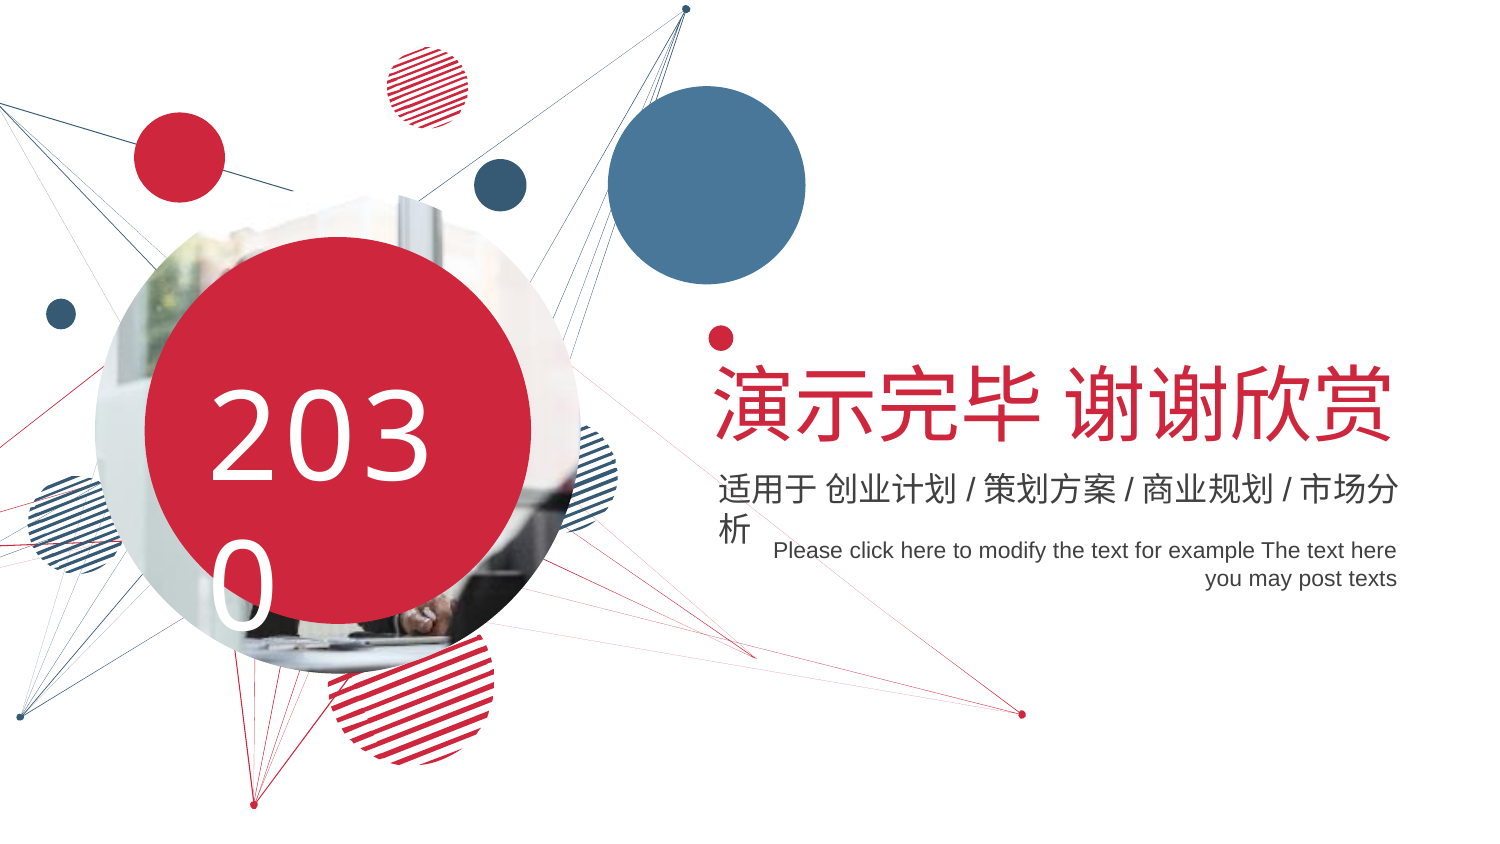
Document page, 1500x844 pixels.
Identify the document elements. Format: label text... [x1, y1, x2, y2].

text_box 演示完毕 谢谢欣赏 [1030, 344, 1448, 460]
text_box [27, 475, 126, 575]
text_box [327, 597, 495, 766]
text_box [0, 4, 1027, 811]
text_box Please click here to modify the text for example The text here you may post texts [1030, 556, 1413, 598]
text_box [504, 419, 618, 533]
text_box 适用于 创业计划/策划方案/商业规划/市场分析 [1030, 460, 1435, 556]
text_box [386, 46, 469, 129]
